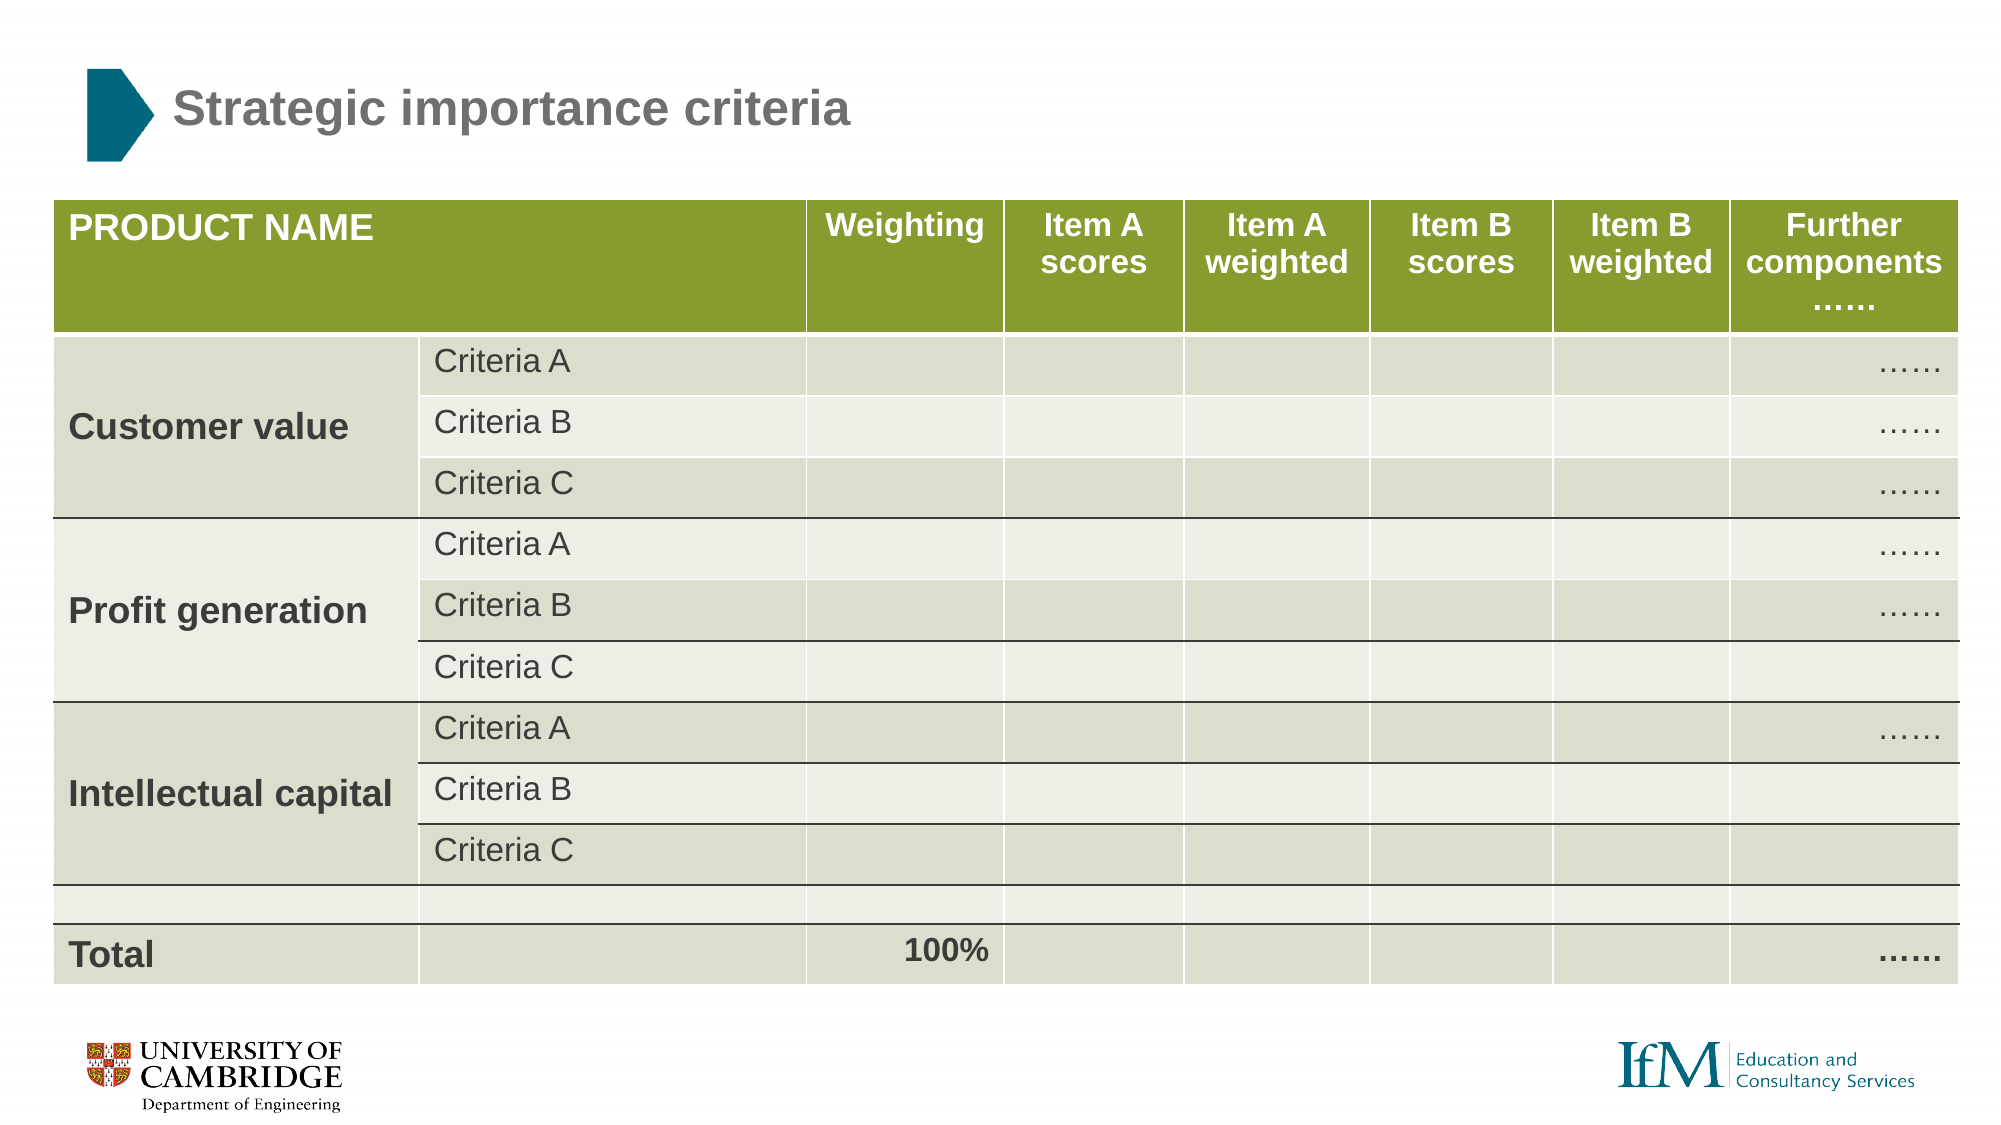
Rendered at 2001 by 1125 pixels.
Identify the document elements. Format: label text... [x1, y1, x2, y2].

table_cell Criteria B [420, 764, 806, 823]
table_cell [1185, 825, 1369, 884]
table_cell [1005, 764, 1183, 823]
table_cell [807, 886, 1003, 923]
table_cell [1554, 703, 1729, 762]
table_cell Intellectual capital [54, 703, 418, 884]
table_cell …… [1731, 519, 1958, 579]
table_cell [1731, 642, 1958, 701]
table_cell [1554, 825, 1729, 884]
table_cell [1371, 703, 1552, 762]
table_cell [807, 642, 1003, 701]
table_header Item A scores [1005, 200, 1183, 332]
table_cell [807, 825, 1003, 884]
table_cell …… [1731, 703, 1958, 762]
table_cell [1185, 642, 1369, 701]
table_cell [1185, 458, 1369, 517]
table_cell [1731, 825, 1958, 884]
table_cell [1371, 764, 1552, 823]
table_cell [1554, 764, 1729, 823]
table_cell [54, 886, 418, 923]
table_cell Criteria C [420, 825, 806, 884]
table_header Item B weighted [1554, 200, 1729, 332]
table_cell [1185, 925, 1369, 984]
table_cell [1371, 825, 1552, 884]
table_cell Total [54, 925, 418, 984]
table_cell [1371, 925, 1552, 984]
table_header PRODUCT NAME [54, 200, 806, 332]
table_cell [1185, 703, 1369, 762]
table_cell [1005, 925, 1183, 984]
table_cell [1185, 397, 1369, 456]
table_cell Criteria A [420, 337, 806, 395]
picture [0, 0, 2001, 1125]
table_cell Profit generation [54, 519, 418, 701]
table_cell [1371, 397, 1552, 456]
table_header Item B scores [1371, 200, 1552, 332]
table_cell [1731, 886, 1958, 923]
table_cell [1731, 764, 1958, 823]
table_cell [420, 886, 806, 923]
table_cell [1554, 925, 1729, 984]
table_cell [420, 925, 806, 984]
table_cell [807, 519, 1003, 579]
table_cell …… [1731, 458, 1958, 517]
table_cell …… [1731, 397, 1958, 456]
table_cell [1005, 580, 1183, 640]
table_cell [1371, 458, 1552, 517]
table_cell [1005, 642, 1183, 701]
table_cell [807, 764, 1003, 823]
table_cell [1005, 458, 1183, 517]
table_cell [1554, 886, 1729, 923]
table_cell …… [1731, 337, 1958, 395]
table_cell [1371, 642, 1552, 701]
table_cell …… [1731, 925, 1958, 984]
table_cell [807, 337, 1003, 395]
table_cell [1005, 825, 1183, 884]
table_cell Criteria C [420, 642, 806, 701]
table_cell Criteria A [420, 519, 806, 579]
table_cell [1185, 337, 1369, 395]
table_cell [1185, 886, 1369, 923]
table_cell [1185, 580, 1369, 640]
table_cell [1185, 519, 1369, 579]
table_header Item A weighted [1185, 200, 1369, 332]
table_cell [1554, 458, 1729, 517]
table_cell [1371, 519, 1552, 579]
table_header Further components …… [1731, 200, 1958, 332]
table_cell Criteria B [420, 580, 806, 640]
table_cell [1554, 580, 1729, 640]
table_cell [1185, 764, 1369, 823]
table_cell [1371, 580, 1552, 640]
table_cell Criteria B [420, 397, 806, 456]
table_cell [1554, 337, 1729, 395]
table_cell Criteria C [420, 458, 806, 517]
table_cell [1005, 397, 1183, 456]
table_cell [1005, 886, 1183, 923]
table_cell [1005, 519, 1183, 579]
table_cell [1005, 703, 1183, 762]
table_cell [1554, 642, 1729, 701]
table_cell Criteria A [420, 703, 806, 762]
table_cell [807, 703, 1003, 762]
table_cell [807, 458, 1003, 517]
title Strategic importance criteria [172, 74, 1866, 149]
table_cell [1371, 337, 1552, 395]
table_cell 100% [807, 925, 1003, 984]
table_cell [1554, 519, 1729, 579]
table_cell [1005, 337, 1183, 395]
table_header Weighting [807, 200, 1003, 332]
table_cell [1371, 886, 1552, 923]
table_cell [1554, 397, 1729, 456]
table_cell Customer value [54, 337, 418, 517]
table_cell …… [1731, 580, 1958, 640]
table_cell [807, 397, 1003, 456]
table_cell [807, 580, 1003, 640]
